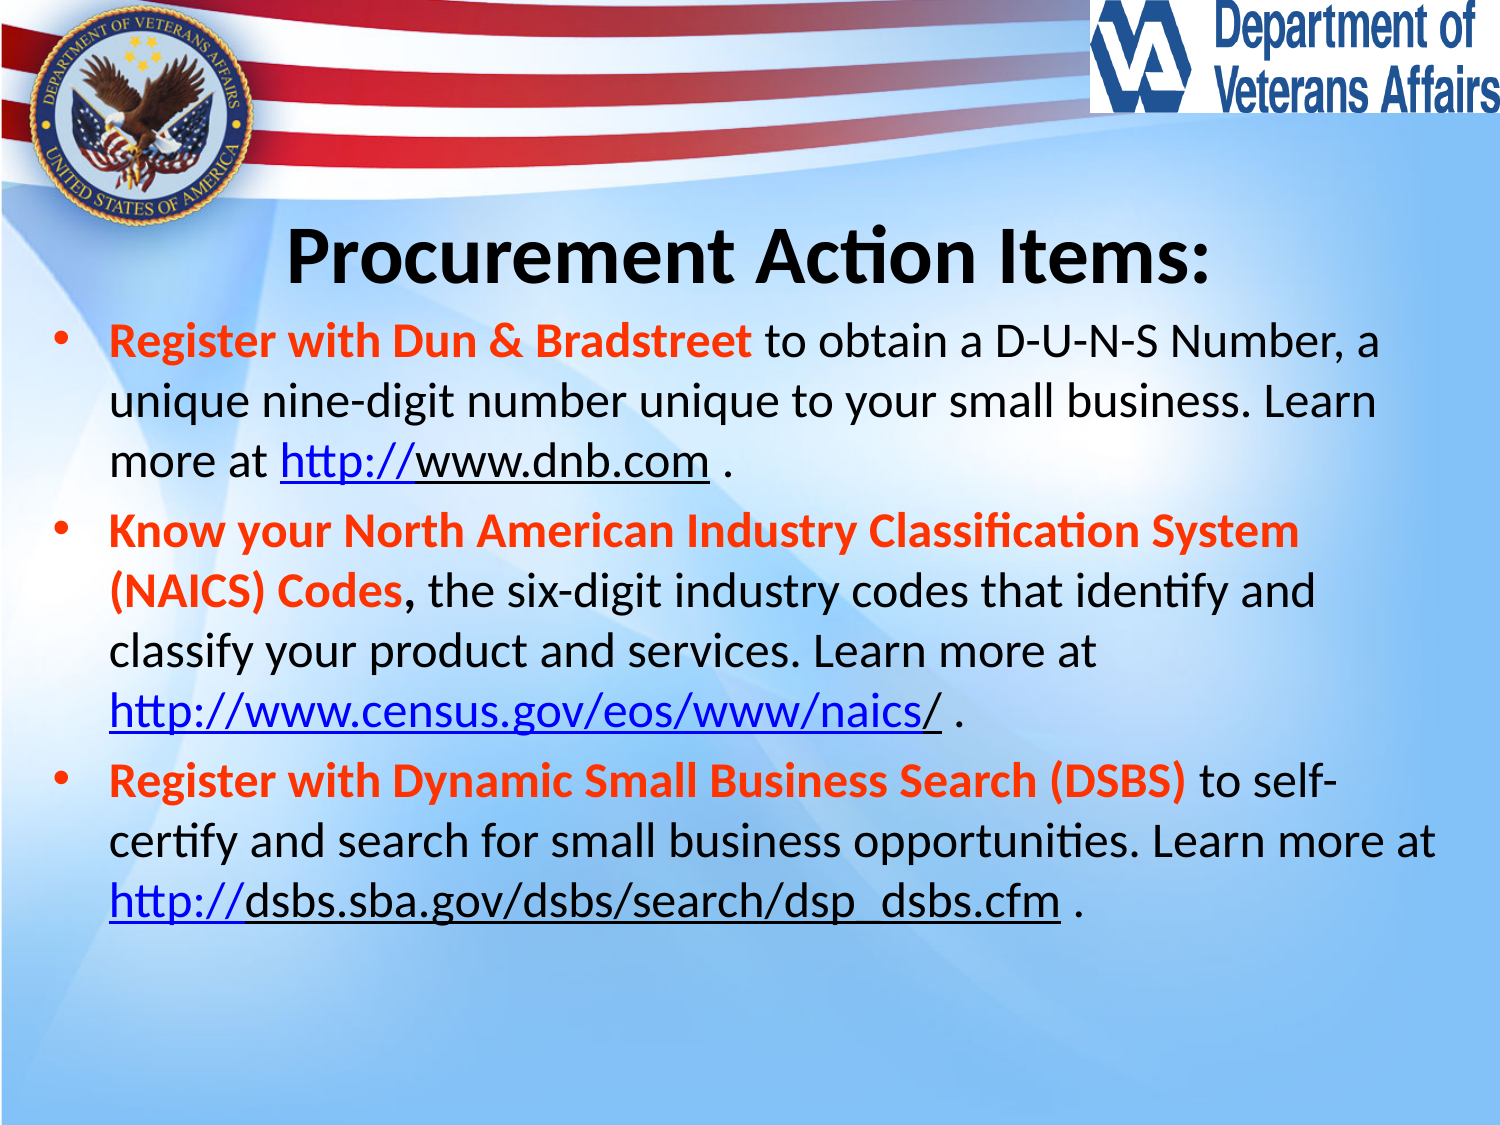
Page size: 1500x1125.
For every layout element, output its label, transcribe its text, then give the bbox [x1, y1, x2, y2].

list Register with Dun & Bradstreet to obtain a D-U-N-S Number, a unique nine-digit number unique to your small business. Learn more at http://www.dnb.com . Know your North American Industry Classification System (NAICS) Codes, the six-digit industry codes that identify and classify your product and services. Learn more at http://www.census.gov/eos/www/naics/ . Register with Dynamic Small Business Search (DSBS) to self-certify and search for small business opportunities. Learn more at http://dsbs.sba.gov/dsbs/search/dsp_dsbs.cfm . [37, 299, 1463, 1101]
title Procurement Action Items: [74, 174, 1426, 299]
picture [1, 0, 1500, 1125]
